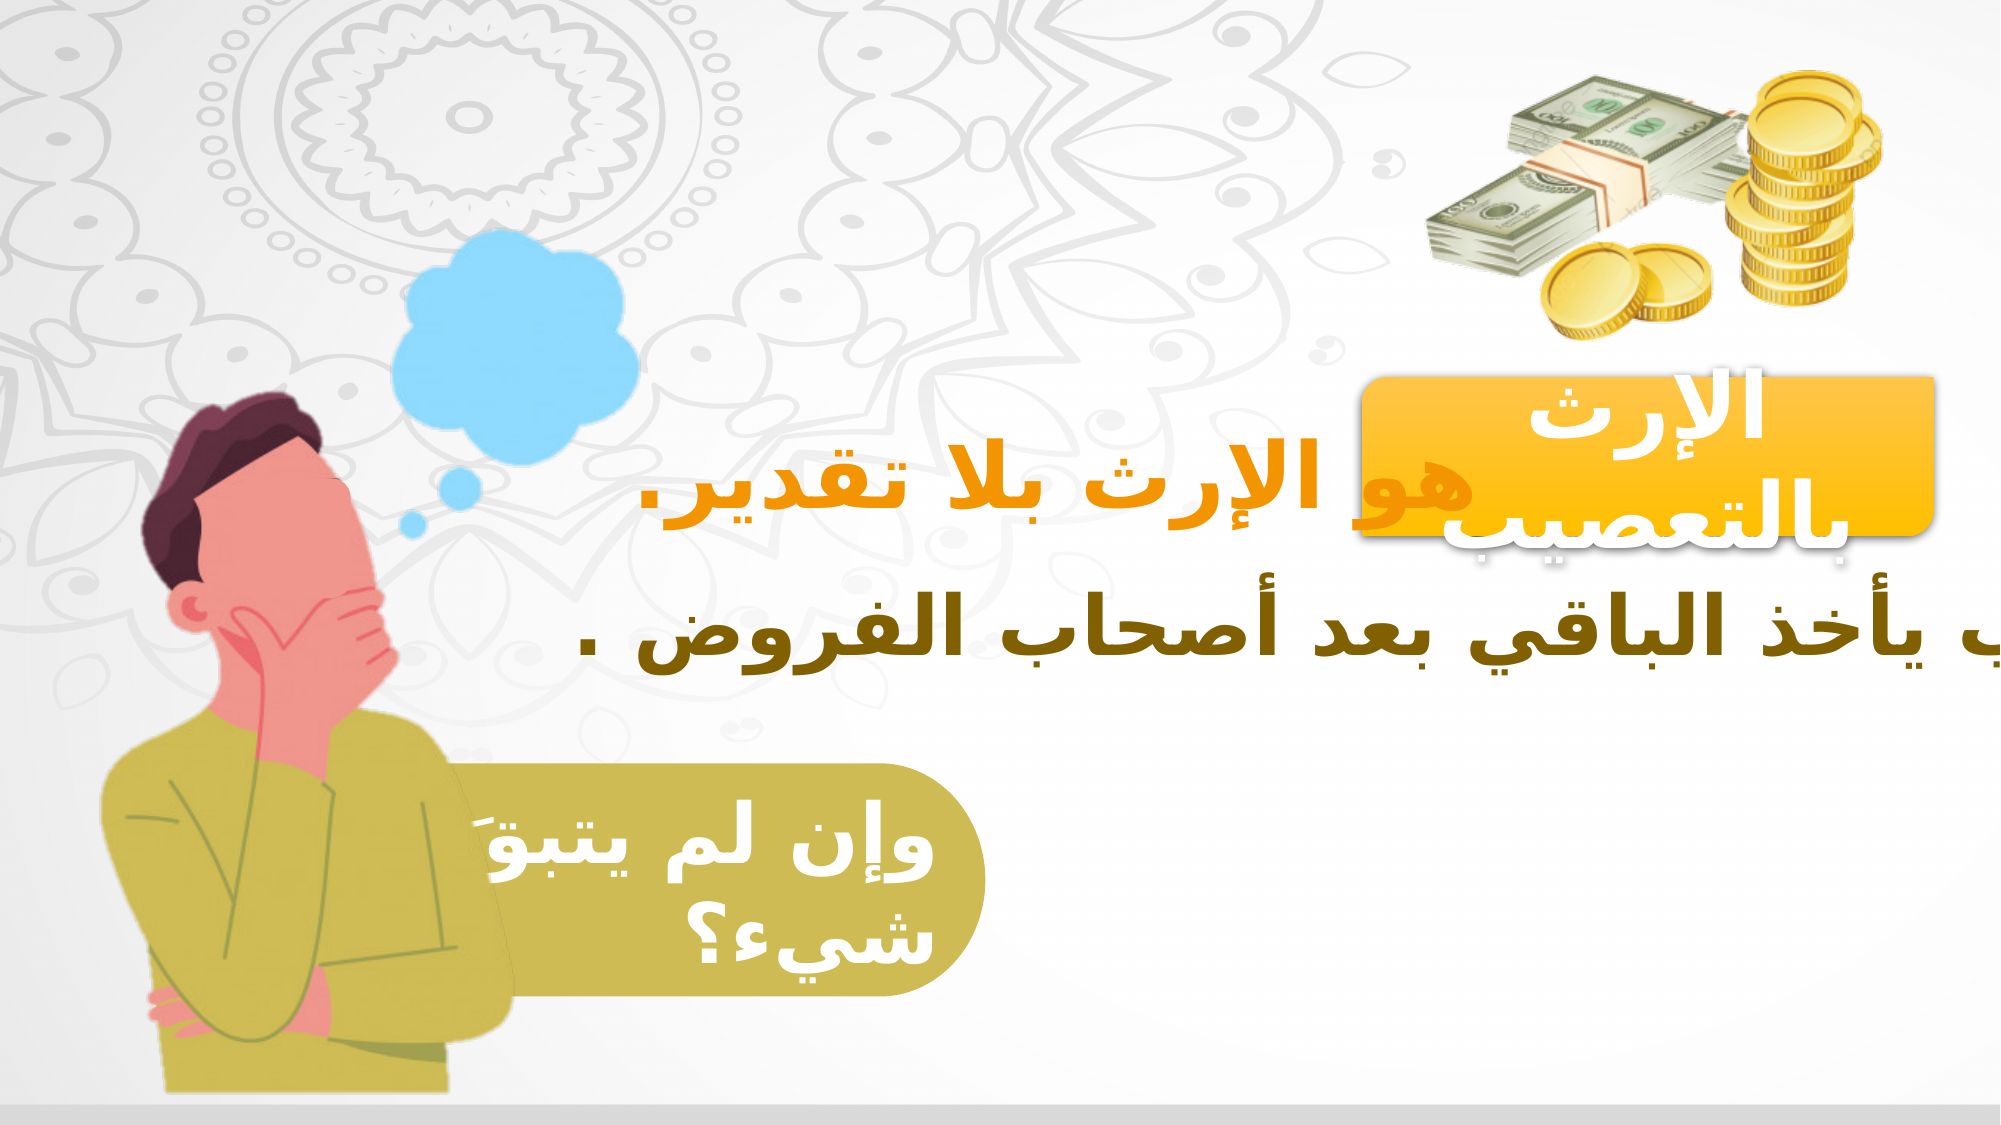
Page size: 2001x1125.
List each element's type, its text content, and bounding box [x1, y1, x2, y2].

picture [0, 0, 2001, 1125]
text_box وإن لم يتبقَ شيء؟ [860, 762, 987, 998]
text_box العاصب يأخذ الباقي بعد أصحاب الفروض . [860, 564, 2000, 680]
text_box الإرث بالتعصيب [1361, 479, 1934, 537]
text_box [0, 172, 860, 1125]
text_box هو الإرث بلا تقدير. [860, 409, 1494, 535]
